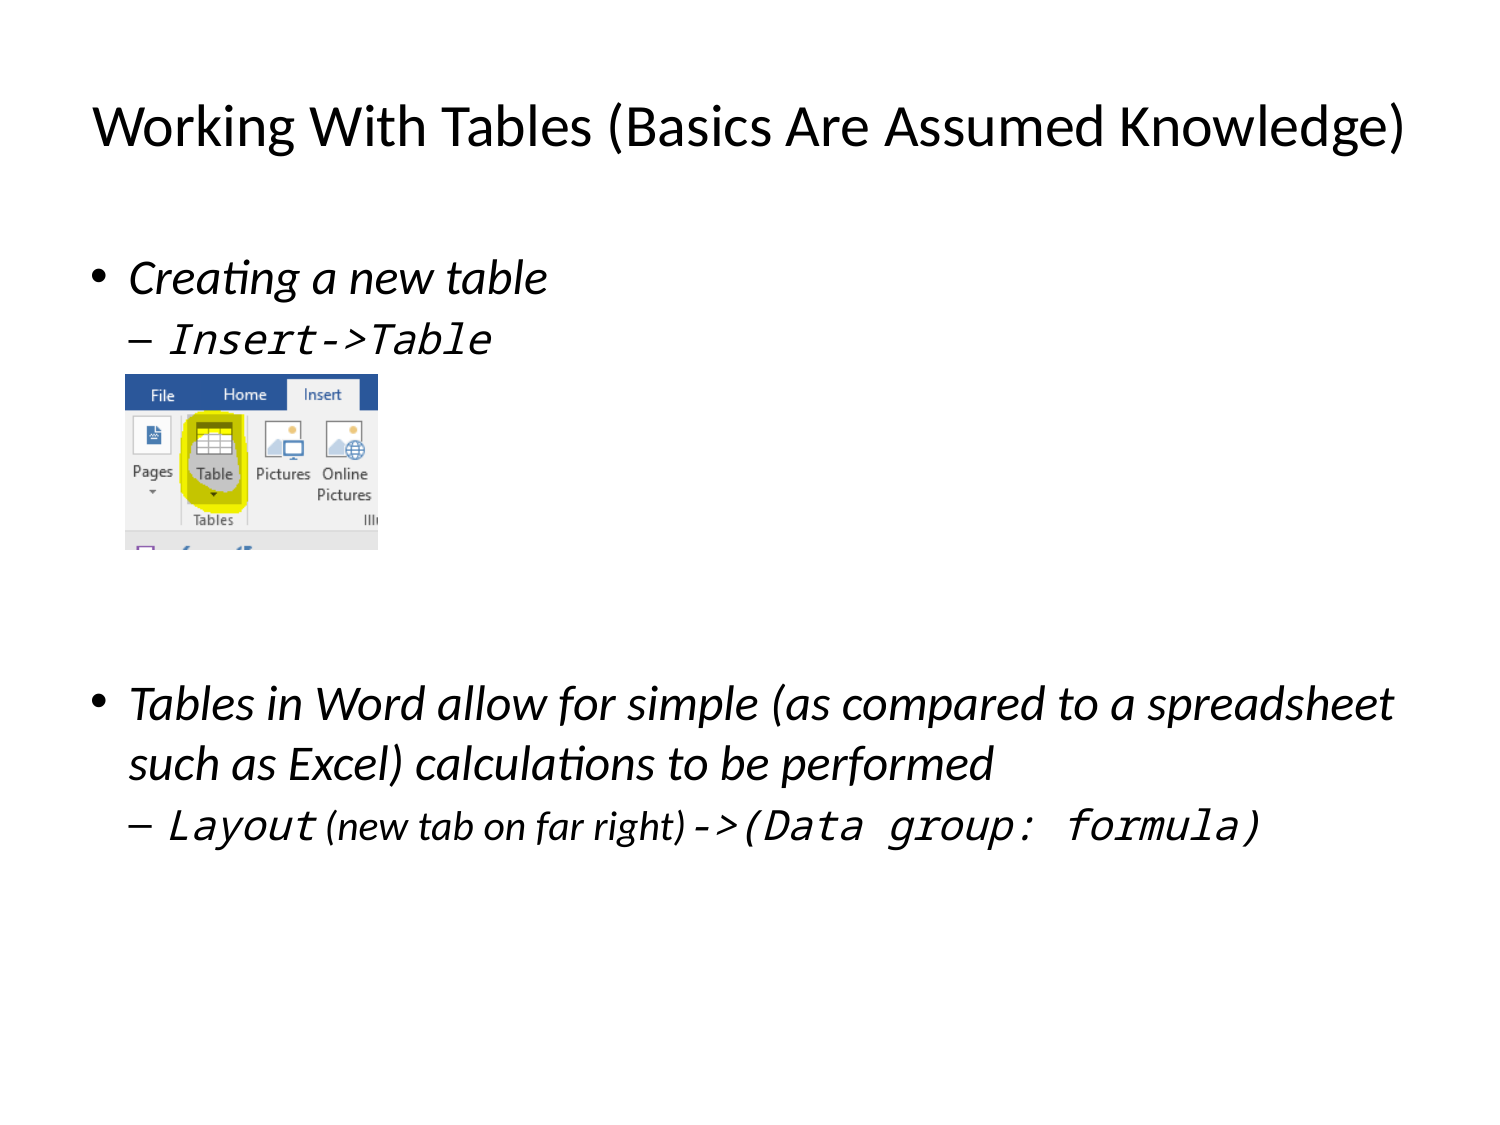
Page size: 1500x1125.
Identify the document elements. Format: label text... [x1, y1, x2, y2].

title Working With Tables (Basics Are Assumed Knowledge) [75, 45, 1425, 200]
list Creating a new table Insert->Table Tables in Word allow for simple (as compared to a spreadsheet such as Excel) calculations to be performed Layout (new tab on far right)->(Data group: formula) [75, 237, 1425, 1063]
picture [124, 374, 378, 551]
